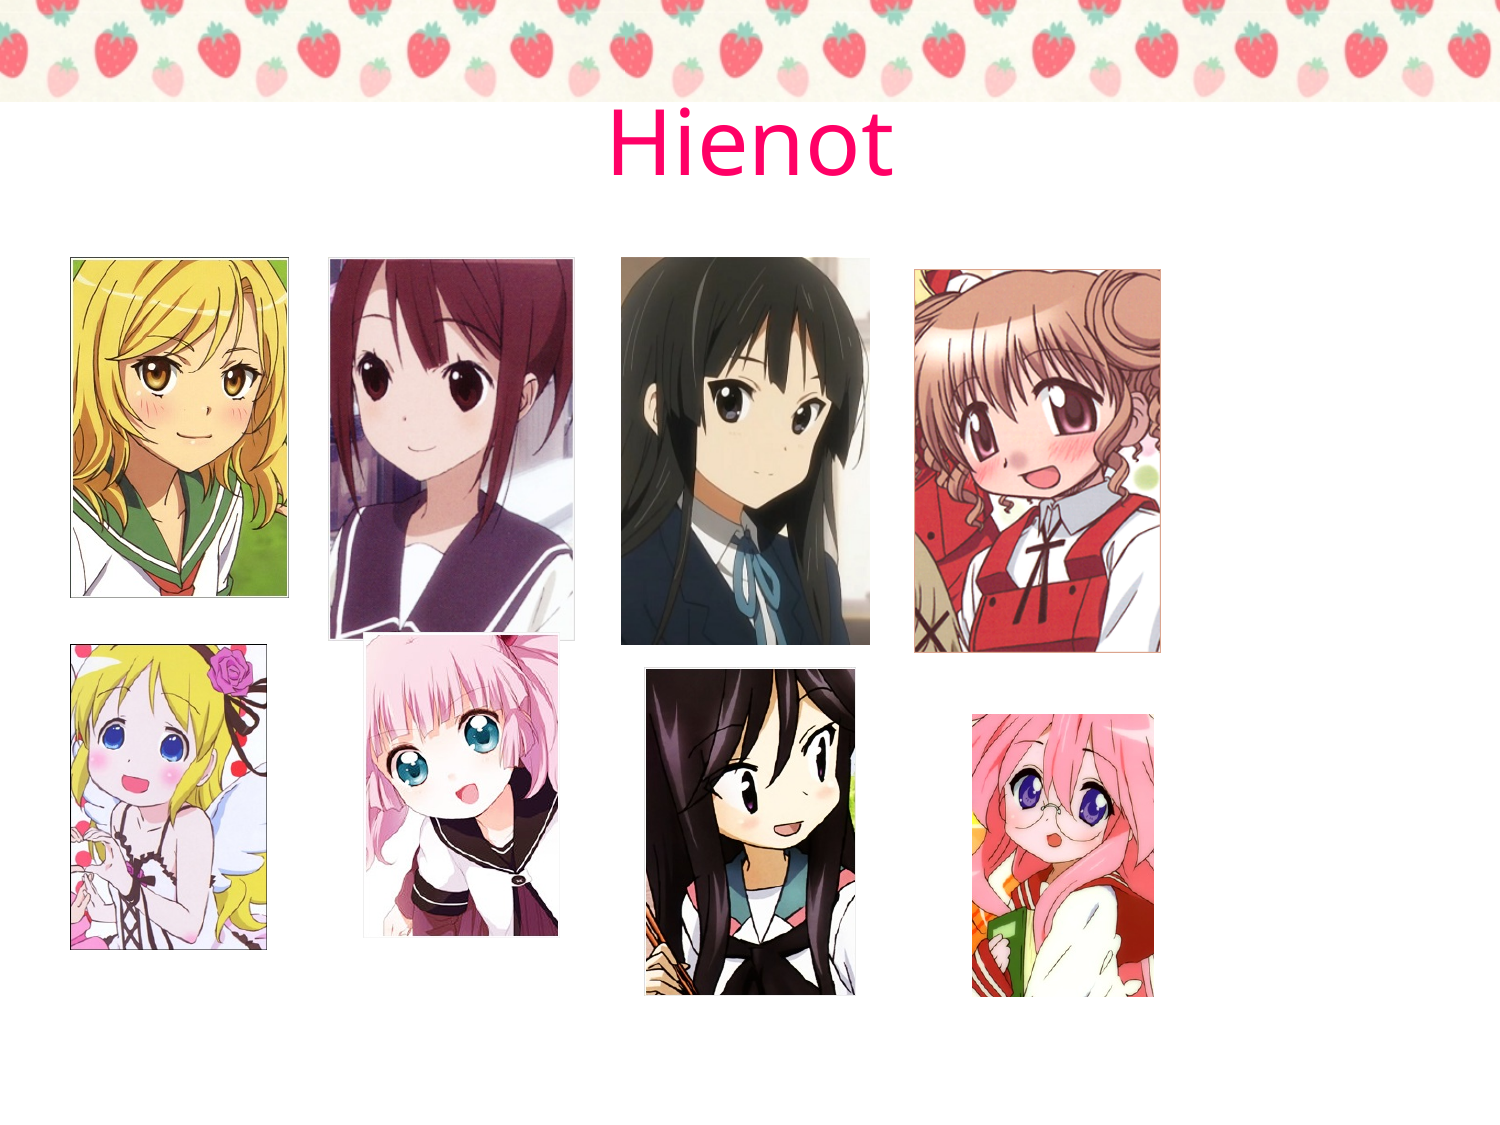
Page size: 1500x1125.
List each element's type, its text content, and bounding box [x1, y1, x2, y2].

title Hienot [75, 45, 1425, 233]
picture [972, 714, 1154, 997]
picture [70, 644, 267, 950]
picture [620, 257, 870, 645]
picture [913, 269, 1161, 653]
picture [327, 257, 575, 938]
picture [0, 0, 1500, 102]
picture [644, 667, 856, 997]
picture [70, 257, 289, 598]
